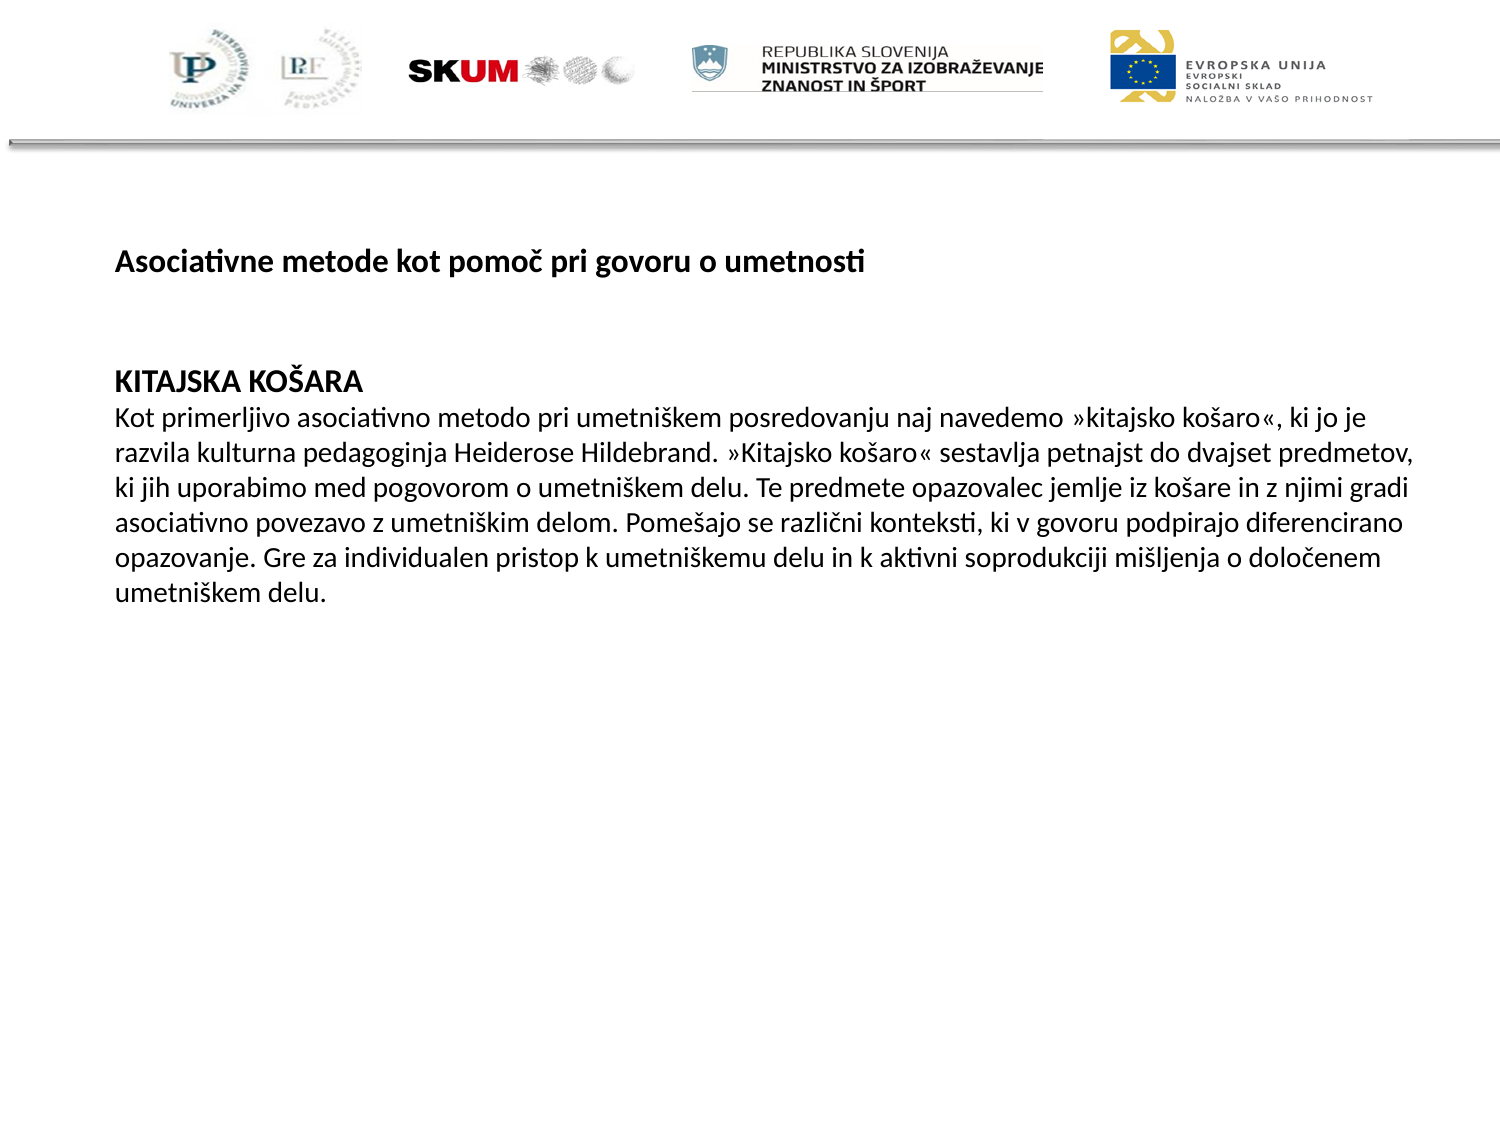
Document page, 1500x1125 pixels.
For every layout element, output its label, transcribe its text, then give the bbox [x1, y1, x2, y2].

text_box Asociativne metode kot pomoč pri govoru o umetnosti KITAJSKA KOŠARA Kot primerljivo asociativno metodo pri umetniškem posredovanju naj navedemo »kitajsko košaro«, ki jo je razvila kulturna pedagoginja Heiderose Hildebrand. »Kitajsko košaro« sestavlja petnajst do dvajset predmetov, ki jih uporabimo med pogovorom o umetniškem delu. Te predmete opazovalec jemlje iz košare in z njimi gradi asociativno povezavo z umetniškim delom. Pomešajo se različni konteksti, ki v govoru podpirajo diferencirano opazovanje. Gre za individualen pristop k umetniškemu delu in k aktivni soprodukciji mišljenja o določenem umetniškem delu. [100, 231, 1447, 616]
picture [0, 0, 1500, 157]
